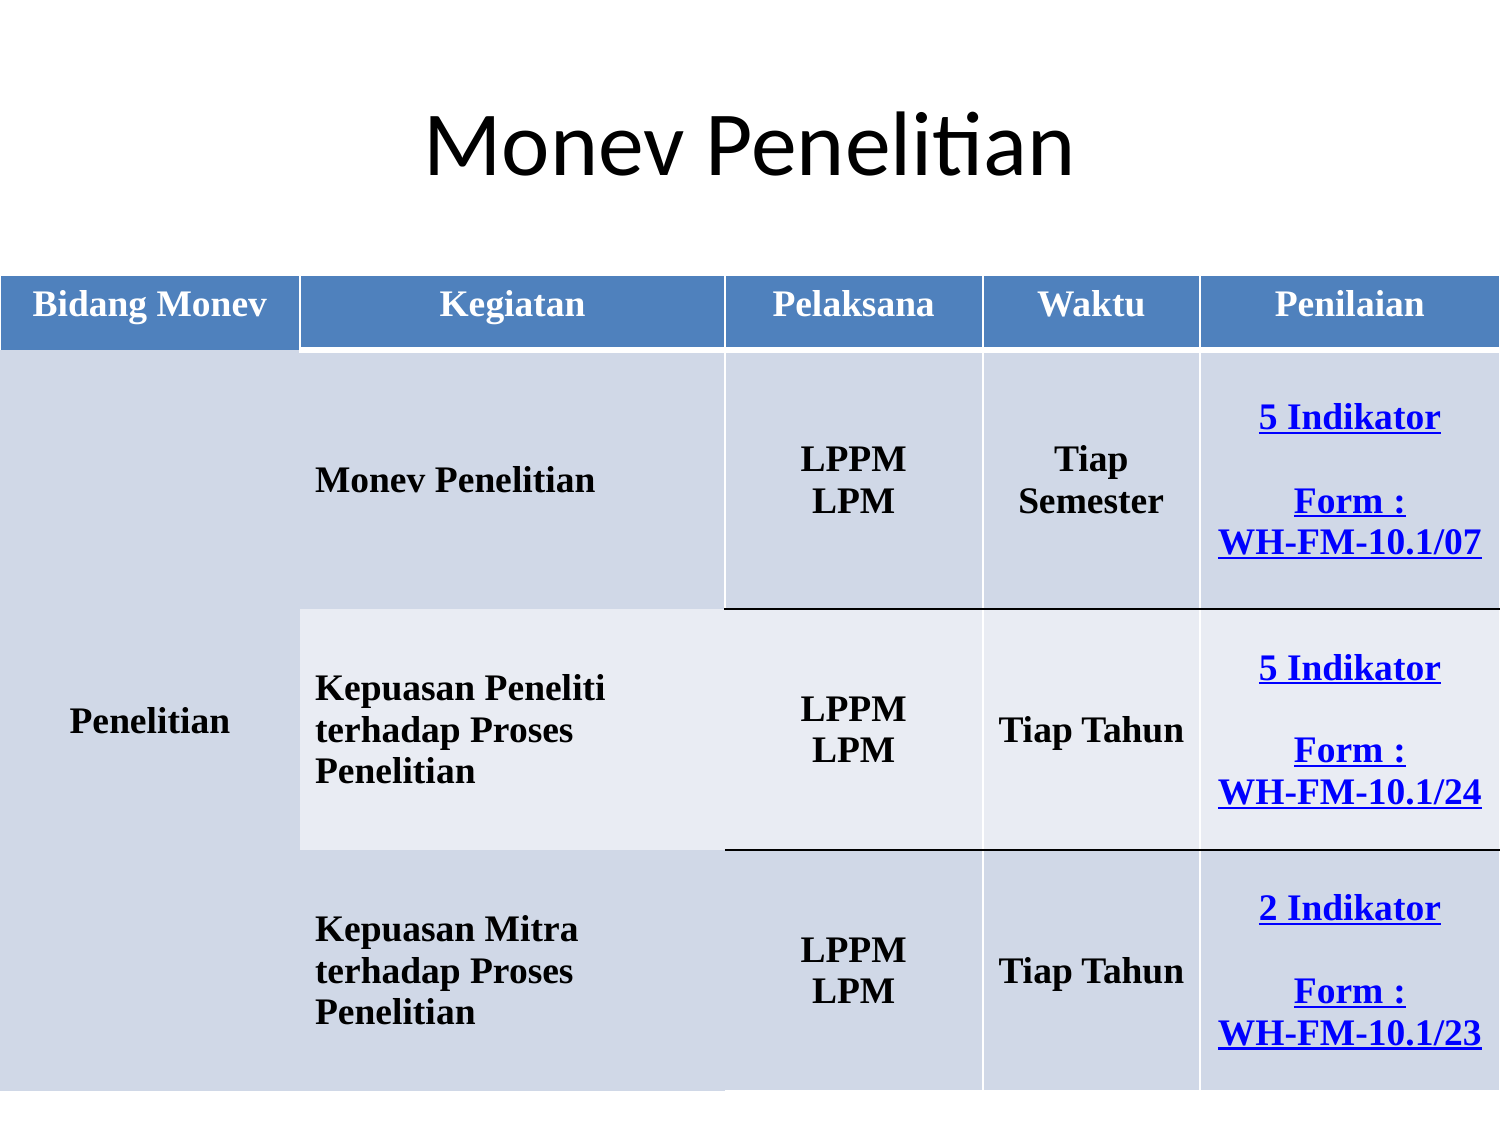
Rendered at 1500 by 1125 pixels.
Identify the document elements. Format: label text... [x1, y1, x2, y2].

table_cell 5 Indikator Form : WH-FM-10.1/07 [1201, 353, 1499, 608]
table_cell Tiap Tahun [984, 851, 1199, 1090]
table_header Pelaksana [726, 276, 982, 347]
table_cell Monev Penelitian [300, 353, 724, 609]
table_header Kegiatan [301, 276, 724, 347]
table_cell Kepuasan Peneliti terhadap Proses Penelitian [300, 609, 725, 850]
table_cell Penelitian [0, 350, 300, 1091]
table_header Bidang Monev [1, 276, 299, 350]
table_cell Tiap Tahun [984, 610, 1199, 849]
table_cell Kepuasan Mitra terhadap Proses Penelitian [300, 850, 725, 1091]
table_cell 2 Indikator Form : WH-FM-10.1/23 [1201, 851, 1499, 1090]
title Monev Penelitian [75, 45, 1425, 233]
table_cell Tiap Semester [984, 353, 1199, 608]
table_header Penilaian [1201, 276, 1499, 347]
table_cell LPPM LPM [725, 851, 982, 1090]
table_cell LPPM LPM [725, 610, 982, 849]
table_header Waktu [984, 276, 1199, 347]
table_cell LPPM LPM [726, 353, 982, 608]
table_cell 5 Indikator Form : WH-FM-10.1/24 [1201, 610, 1499, 849]
